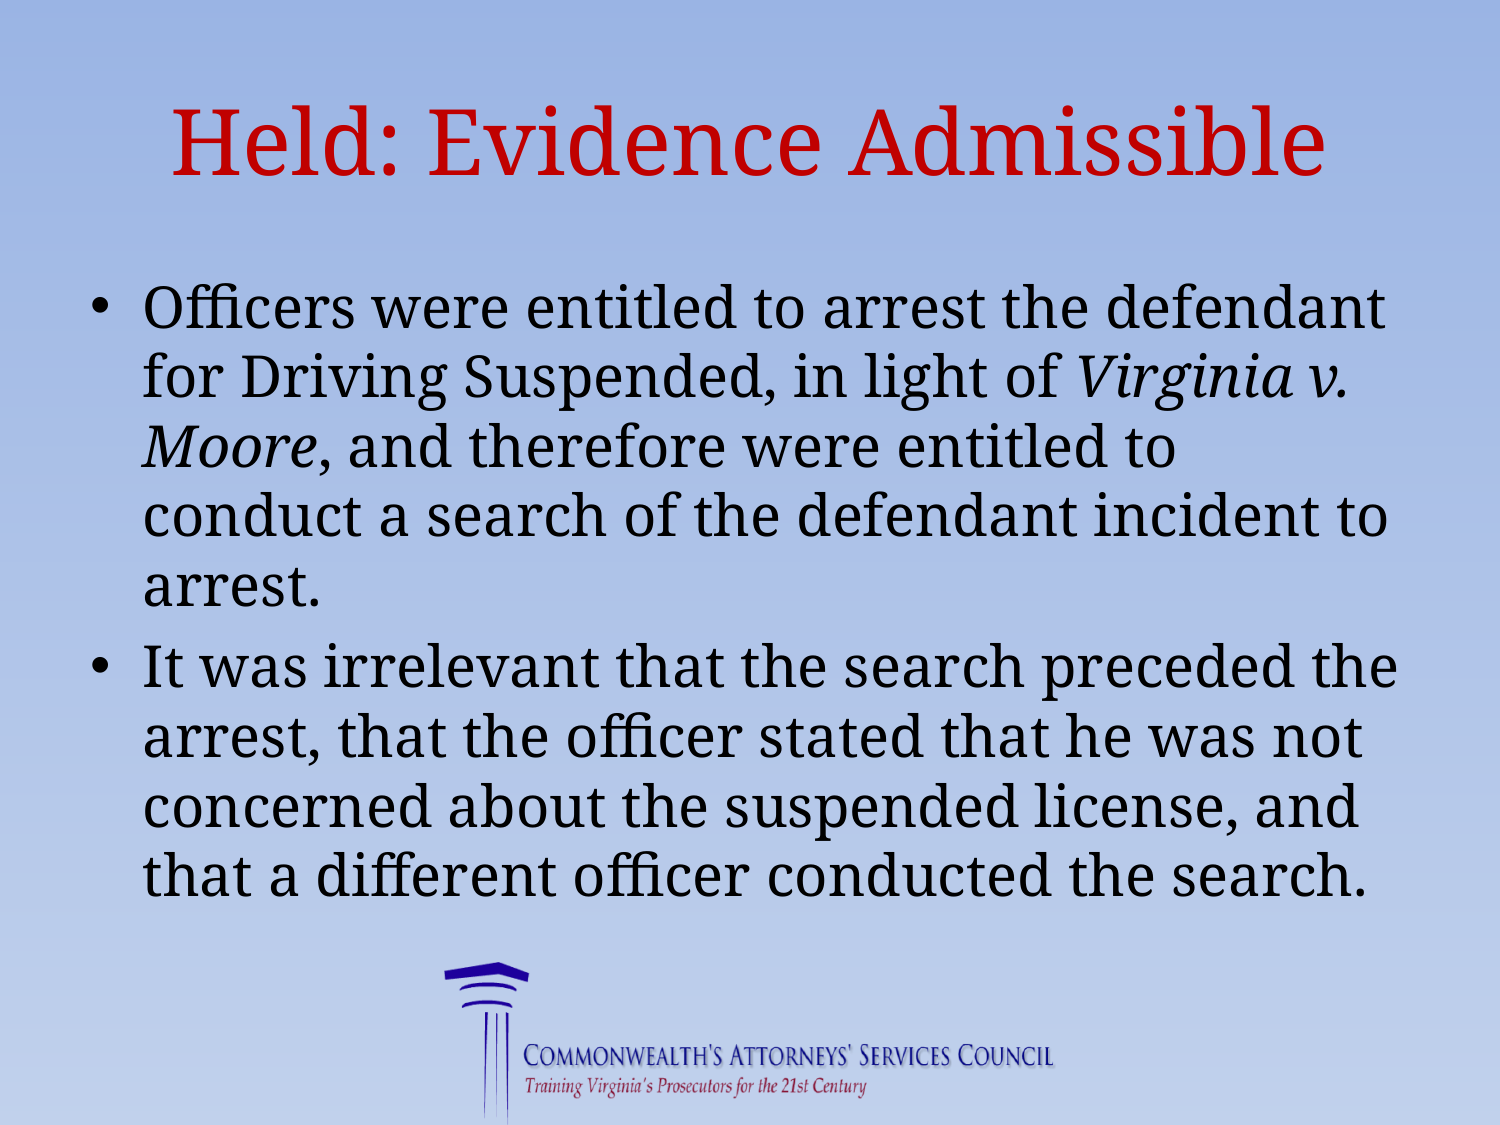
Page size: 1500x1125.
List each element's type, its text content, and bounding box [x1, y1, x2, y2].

title Held: Evidence Admissible [75, 45, 1425, 233]
picture [444, 962, 1056, 1125]
list Officers were entitled to arrest the defendant for Driving Suspended, in light of Virginia v. Moore, and therefore were entitled to conduct a search of the defendant incident to arrest. It was irrelevant that the search preceded the arrest, that the officer stated that he was not concerned about the suspended license, and that a different officer conducted the search. [75, 262, 1425, 950]
